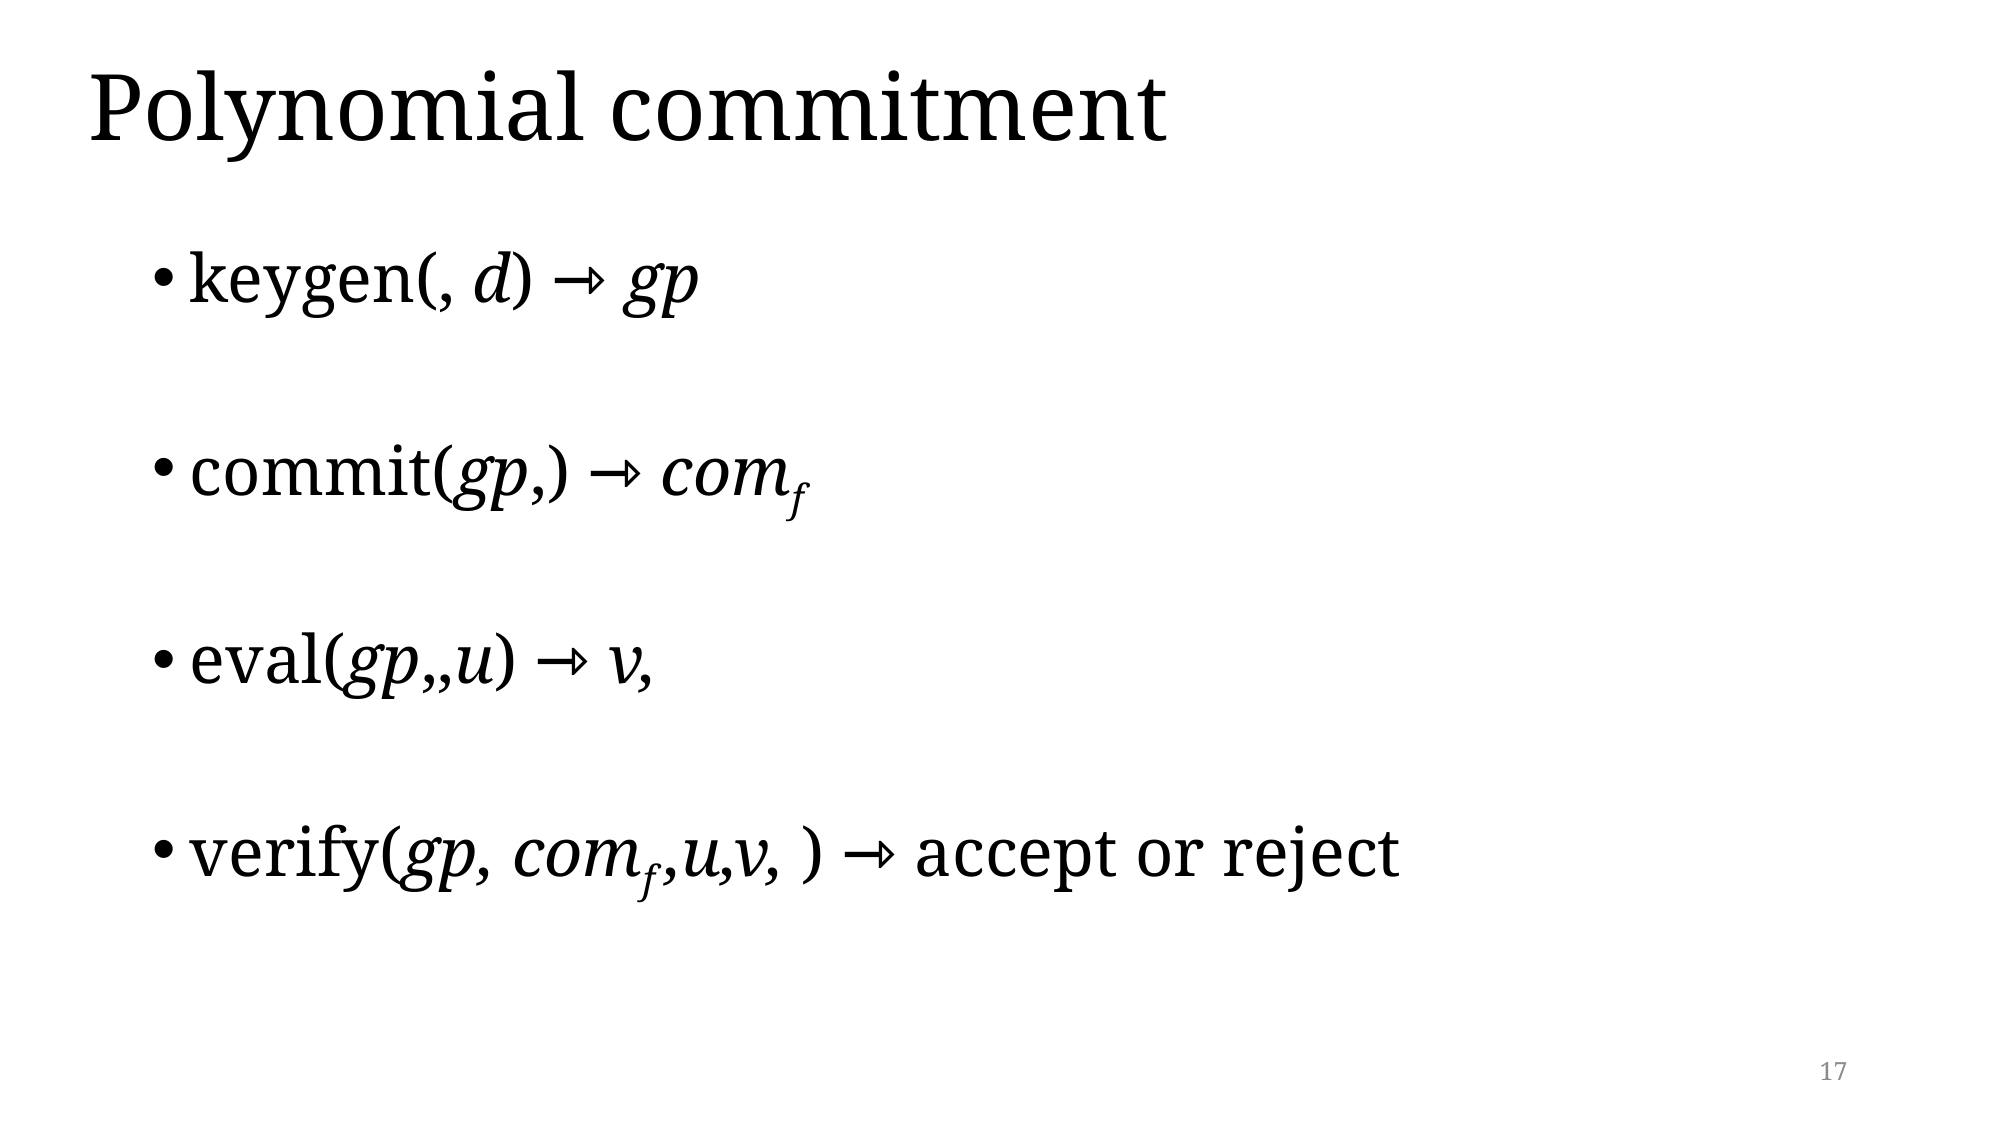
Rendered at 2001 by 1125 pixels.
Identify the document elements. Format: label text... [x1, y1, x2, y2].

slide_number 17 [1412, 1042, 1863, 1103]
title Polynomial commitment [73, 1, 1798, 220]
